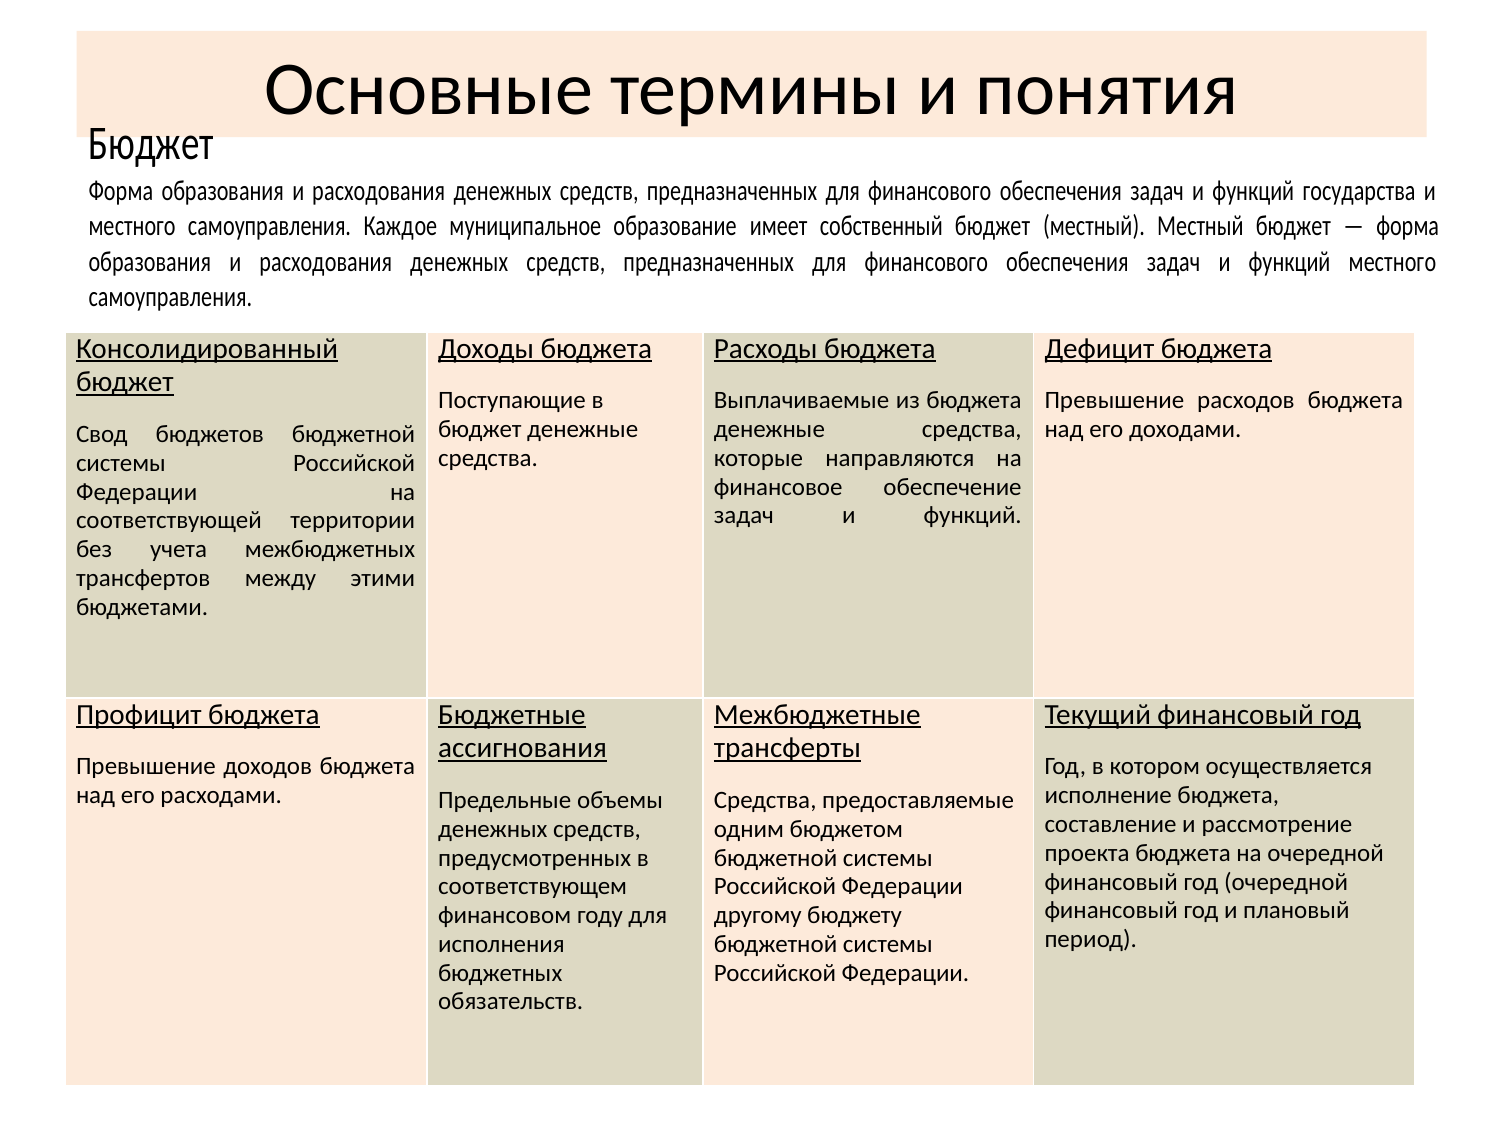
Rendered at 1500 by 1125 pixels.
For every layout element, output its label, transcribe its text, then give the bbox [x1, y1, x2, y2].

table_header Расходы бюджета Выплачиваемые из бюджета денежные средства, которые направляются на финансовое обеспечение задач и функций. [704, 333, 1033, 697]
table_header Дефицит бюджета Превышение расходов бюджета над его доходами. [1034, 333, 1414, 697]
table_cell Бюджетные ассигнования Предельные объемы денежных средств, предусмотренных в соответствующем финансовом году для исполнения бюджетных обязательств. [428, 699, 702, 1085]
table_cell Профицит бюджета Превышение доходов бюджета над его расходами. [66, 699, 426, 1085]
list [88, 113, 1439, 316]
table_header Консолидированный бюджет Свод бюджетов бюджетной системы Российской Федерации на соответствующей территории без учета межбюджетных трансфертов между этими бюджетами. [66, 333, 426, 697]
table_cell Текущий финансовый год Год, в котором осуществляется исполнение бюджета, составление и рассмотрение проекта бюджета на очередной финансовый год (очередной финансовый год и плановый период). [1034, 699, 1414, 1085]
title Основные термины и понятия [76, 30, 1427, 138]
table_header Доходы бюджета Поступающие в бюджет денежные средства. [428, 333, 702, 697]
table_cell Межбюджетные трансферты Средства, предоставляемые одним бюджетом бюджетной системы Российской Федерации другому бюджету бюджетной системы Российской Федерации. [704, 699, 1033, 1085]
